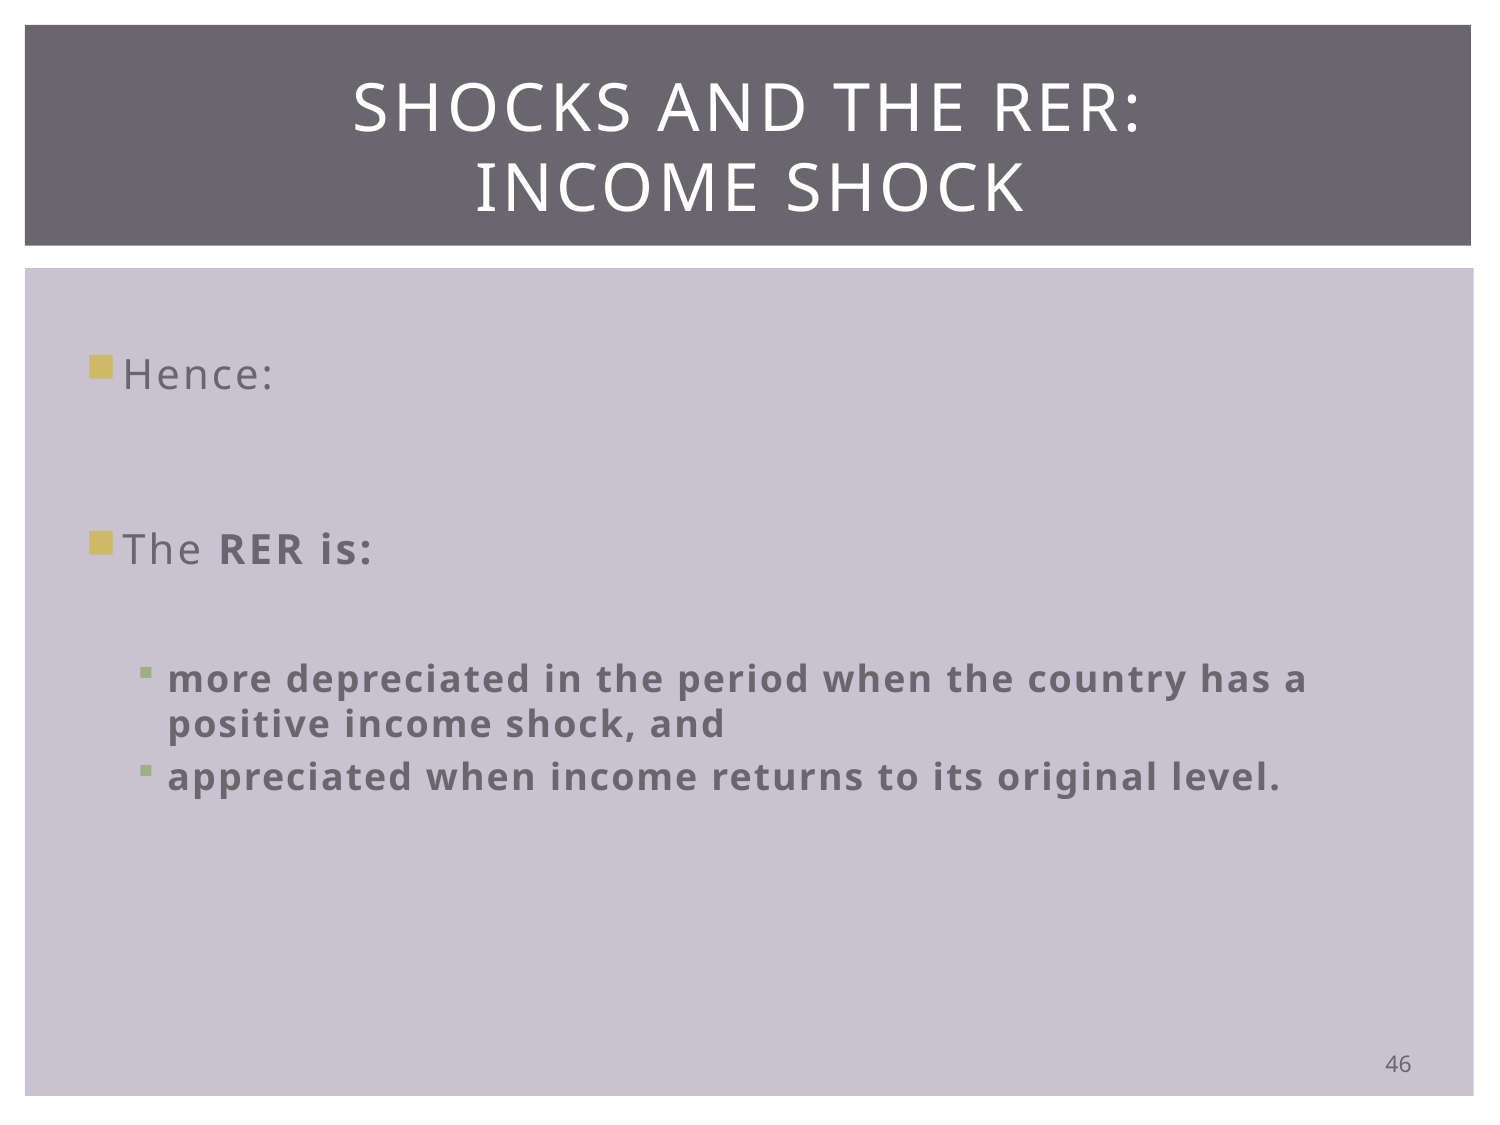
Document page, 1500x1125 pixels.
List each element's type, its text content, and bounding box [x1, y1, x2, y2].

slide_number 46 [1349, 1041, 1448, 1089]
title Shocks and the RER: Income shock [62, 58, 1438, 232]
